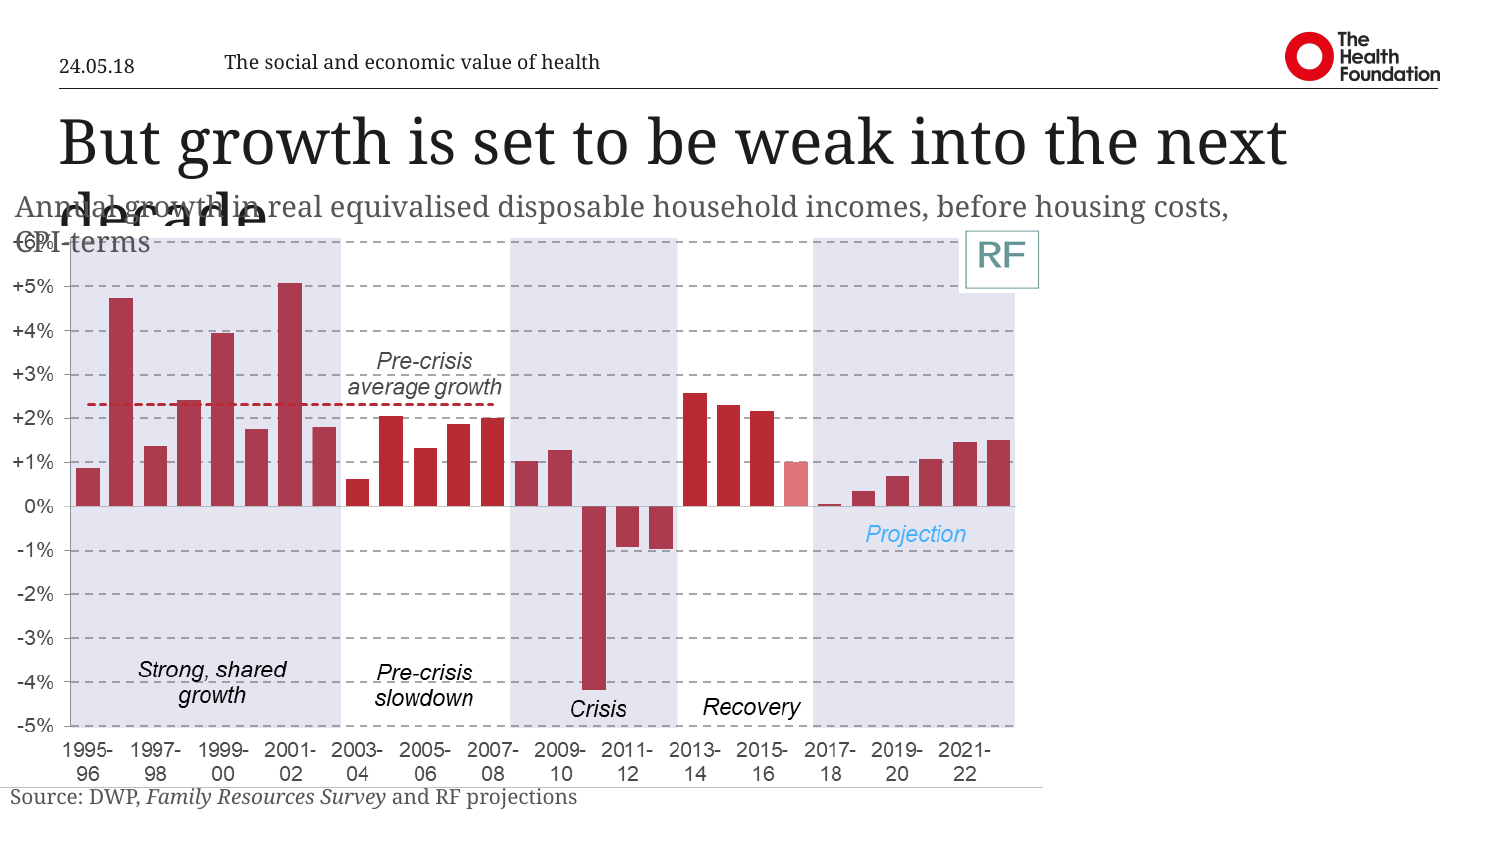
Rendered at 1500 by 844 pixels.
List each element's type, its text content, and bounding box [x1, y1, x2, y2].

picture [0, 226, 1043, 788]
picture [1285, 31, 1440, 82]
text_box Source: DWP, Family Resources Survey and RF projections [0, 788, 1029, 844]
footer The social and economic value of health [224, 43, 1178, 78]
text_box Annual growth in real equivalised disposable household incomes, before housing costs, CPI-terms [0, 180, 1308, 248]
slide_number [59, 43, 213, 78]
title But growth is set to be weak into the next decade [59, 101, 1438, 178]
